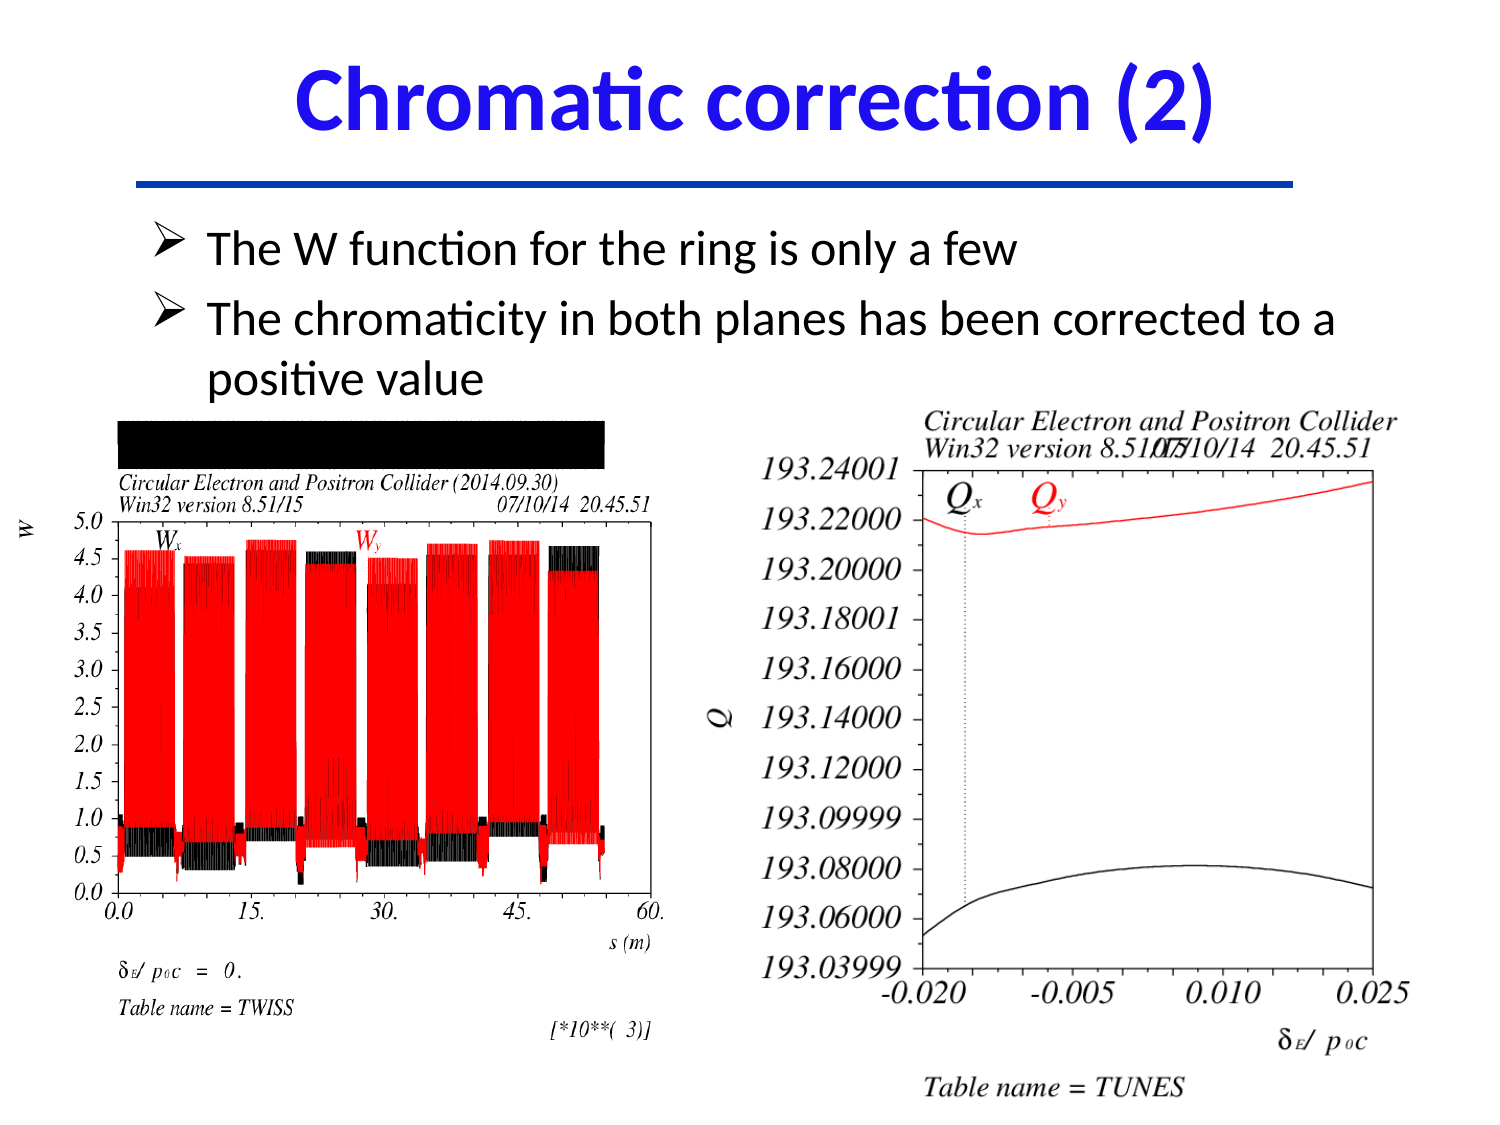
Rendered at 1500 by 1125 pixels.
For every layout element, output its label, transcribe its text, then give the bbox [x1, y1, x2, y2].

title Chromatic correction (2) [82, 0, 1432, 188]
picture [2, 402, 1450, 1112]
text_box The W function for the ring is only a few The chromaticity in both planes has been corrected to a positive value [135, 208, 1353, 401]
